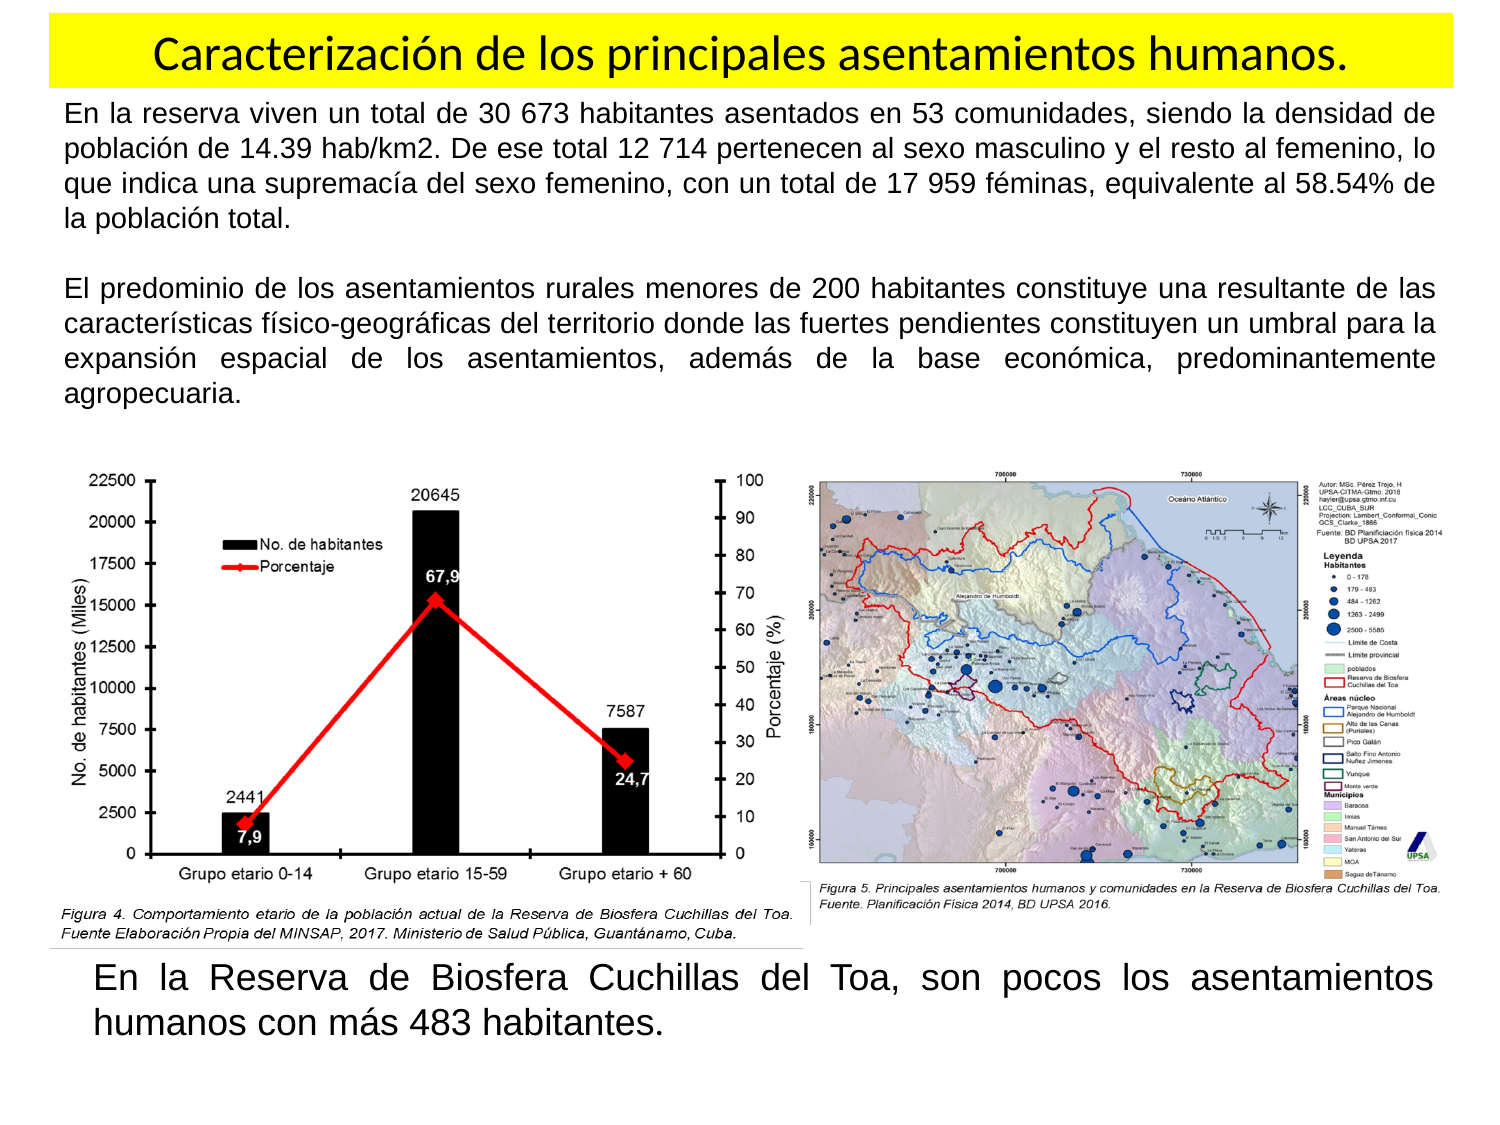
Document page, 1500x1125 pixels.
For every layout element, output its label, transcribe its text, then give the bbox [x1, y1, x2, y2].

text_box En la Reserva de Biosfera Cuchillas del Toa, son pocos los asentamientos humanos con más 483 habitantes. [78, 945, 1449, 1051]
picture [49, 462, 1450, 951]
text_box Caracterización de los principales asentamientos humanos. [49, 12, 1454, 87]
text_box En la reserva viven un total de 30 673 habitantes asentados en 53 comunidades, siendo la densidad de población de 14.39 hab/km2. De ese total 12 714 pertenecen al sexo masculino y el resto al femenino, lo que indica una supremacía del sexo femenino, con un total de 17 959 féminas, equivalente al 58.54% de la población total. El predominio de los asentamientos rurales menores de 200 habitantes constituye una resultante de las características físico-geográficas del territorio donde las fuertes pendientes constituyen un umbral para la expansión espacial de los asentamientos, además de la base económica, predominantemente agropecuaria. [49, 87, 1454, 417]
